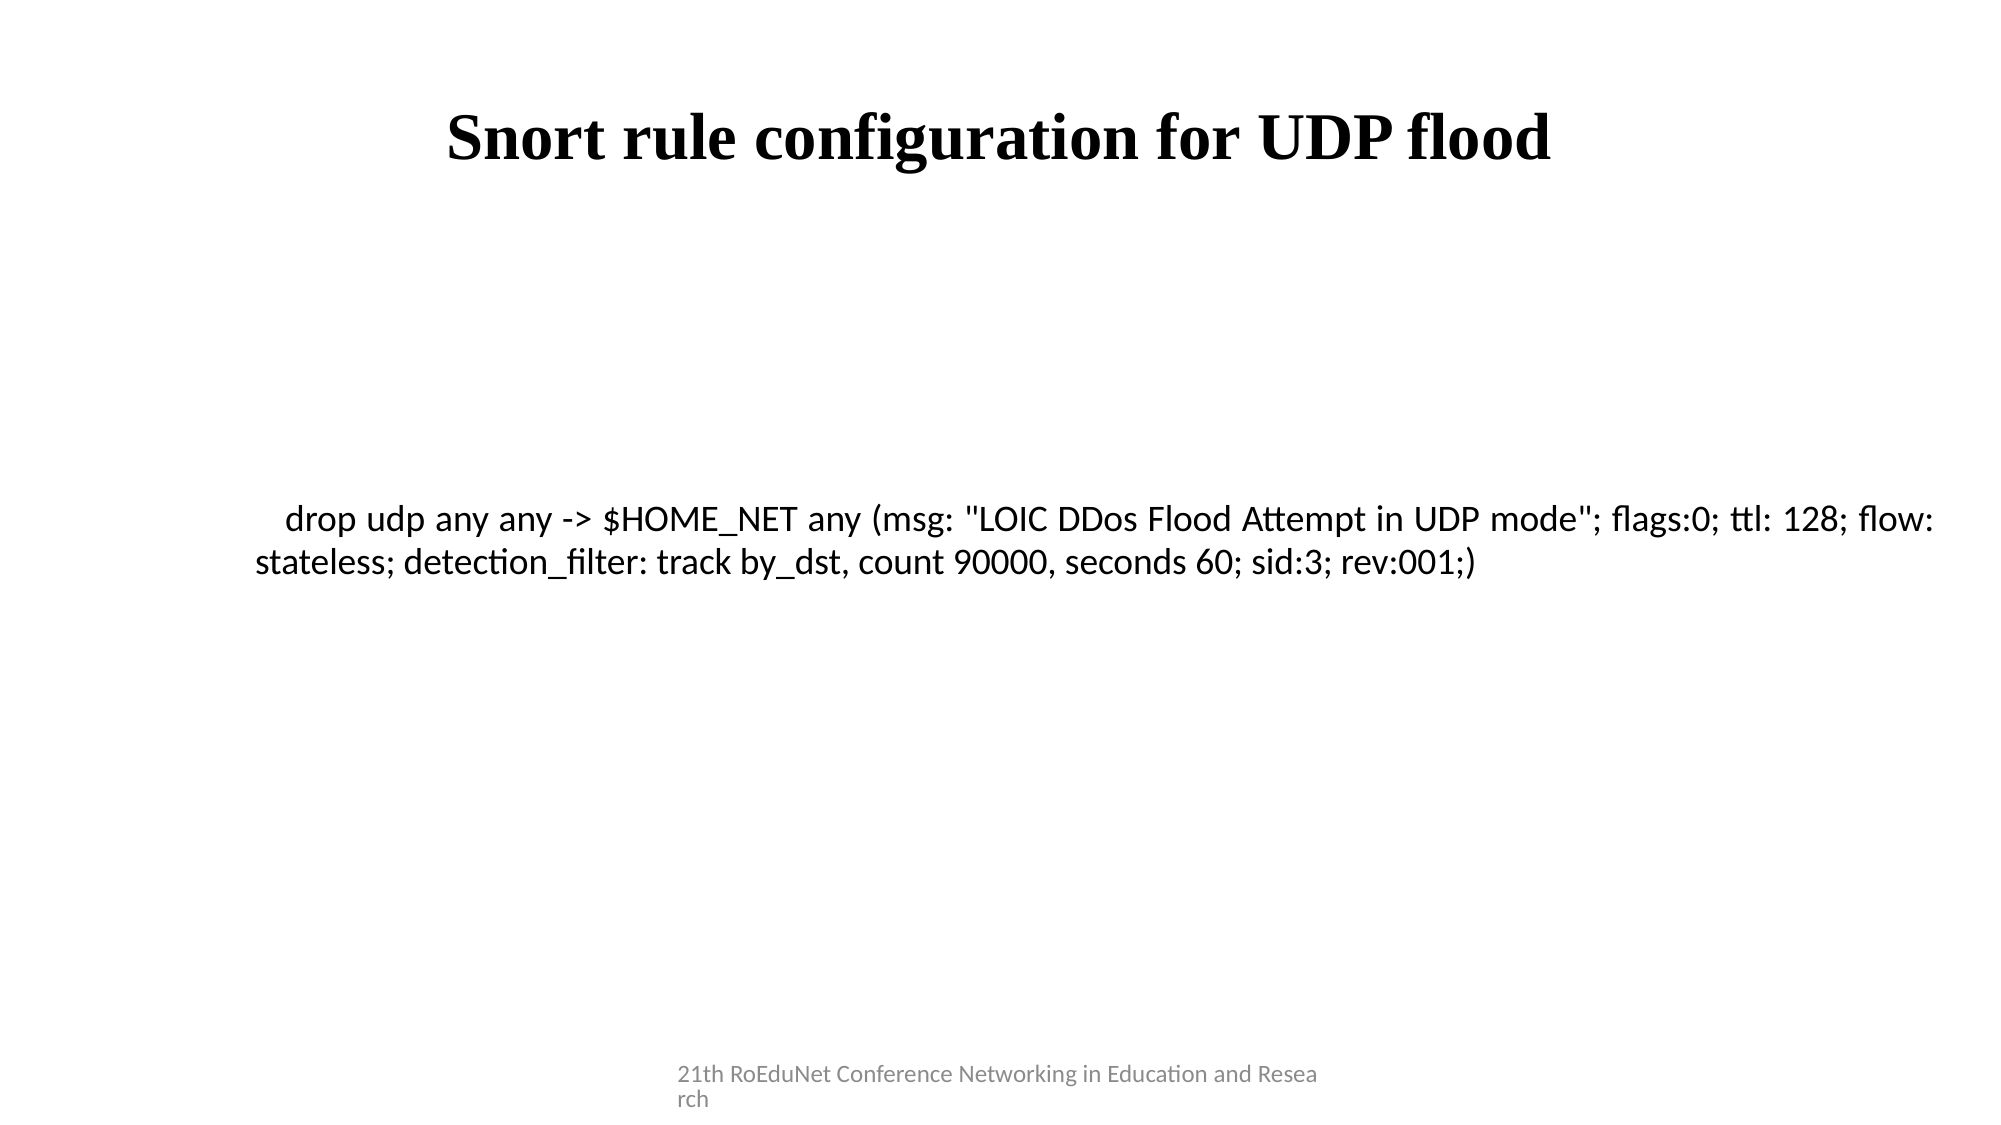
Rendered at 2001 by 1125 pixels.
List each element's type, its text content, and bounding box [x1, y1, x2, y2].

text_box drop udp any any -> $HOME_NET any (msg: "LOIC DDos Flood Attempt in UDP mode"; flags:0; ttl: 128; flow: stateless; detection_filter: track by_dst, count 90000, seconds 60; sid:3; rev:001;) [240, 490, 1950, 591]
footer 21th RoEduNet Conference Networking in Education and Research [662, 1042, 1338, 1103]
text_box Snort rule configuration for UDP flood [377, 85, 1623, 180]
